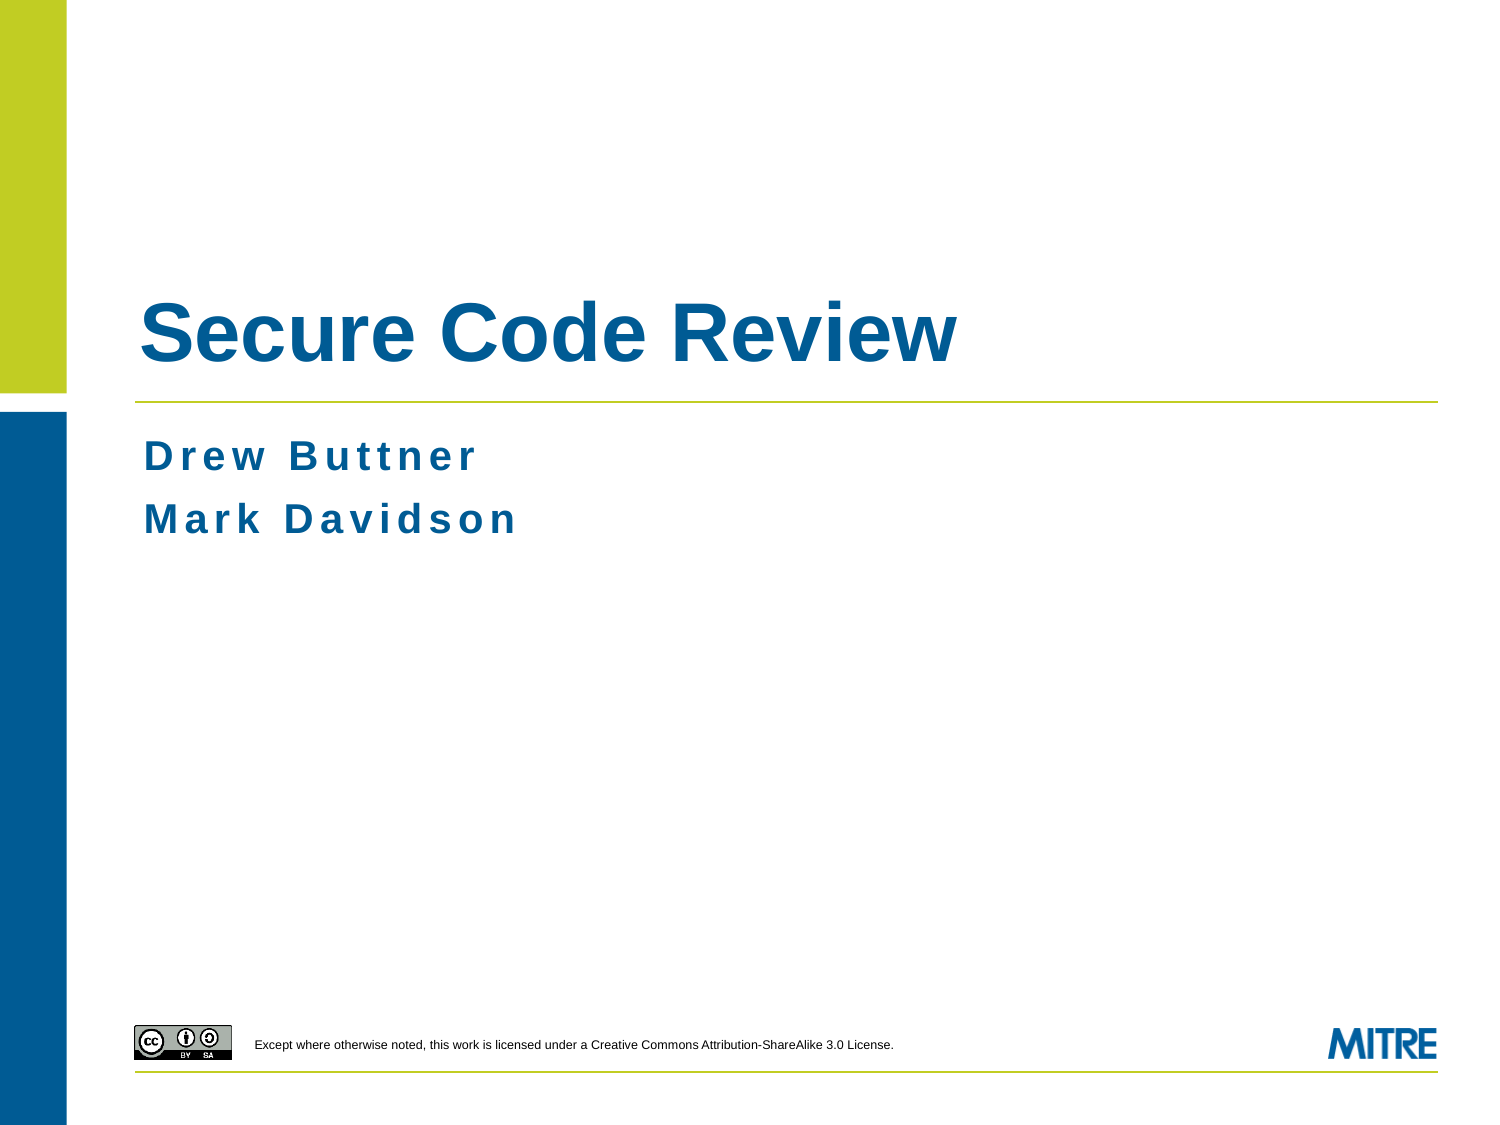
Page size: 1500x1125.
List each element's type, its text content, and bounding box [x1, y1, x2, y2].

picture [134, 1025, 232, 1060]
subtitle Drew Buttner Mark Davidson [128, 421, 884, 486]
picture [1328, 1025, 1439, 1066]
title Secure Code Review [124, 60, 1313, 386]
